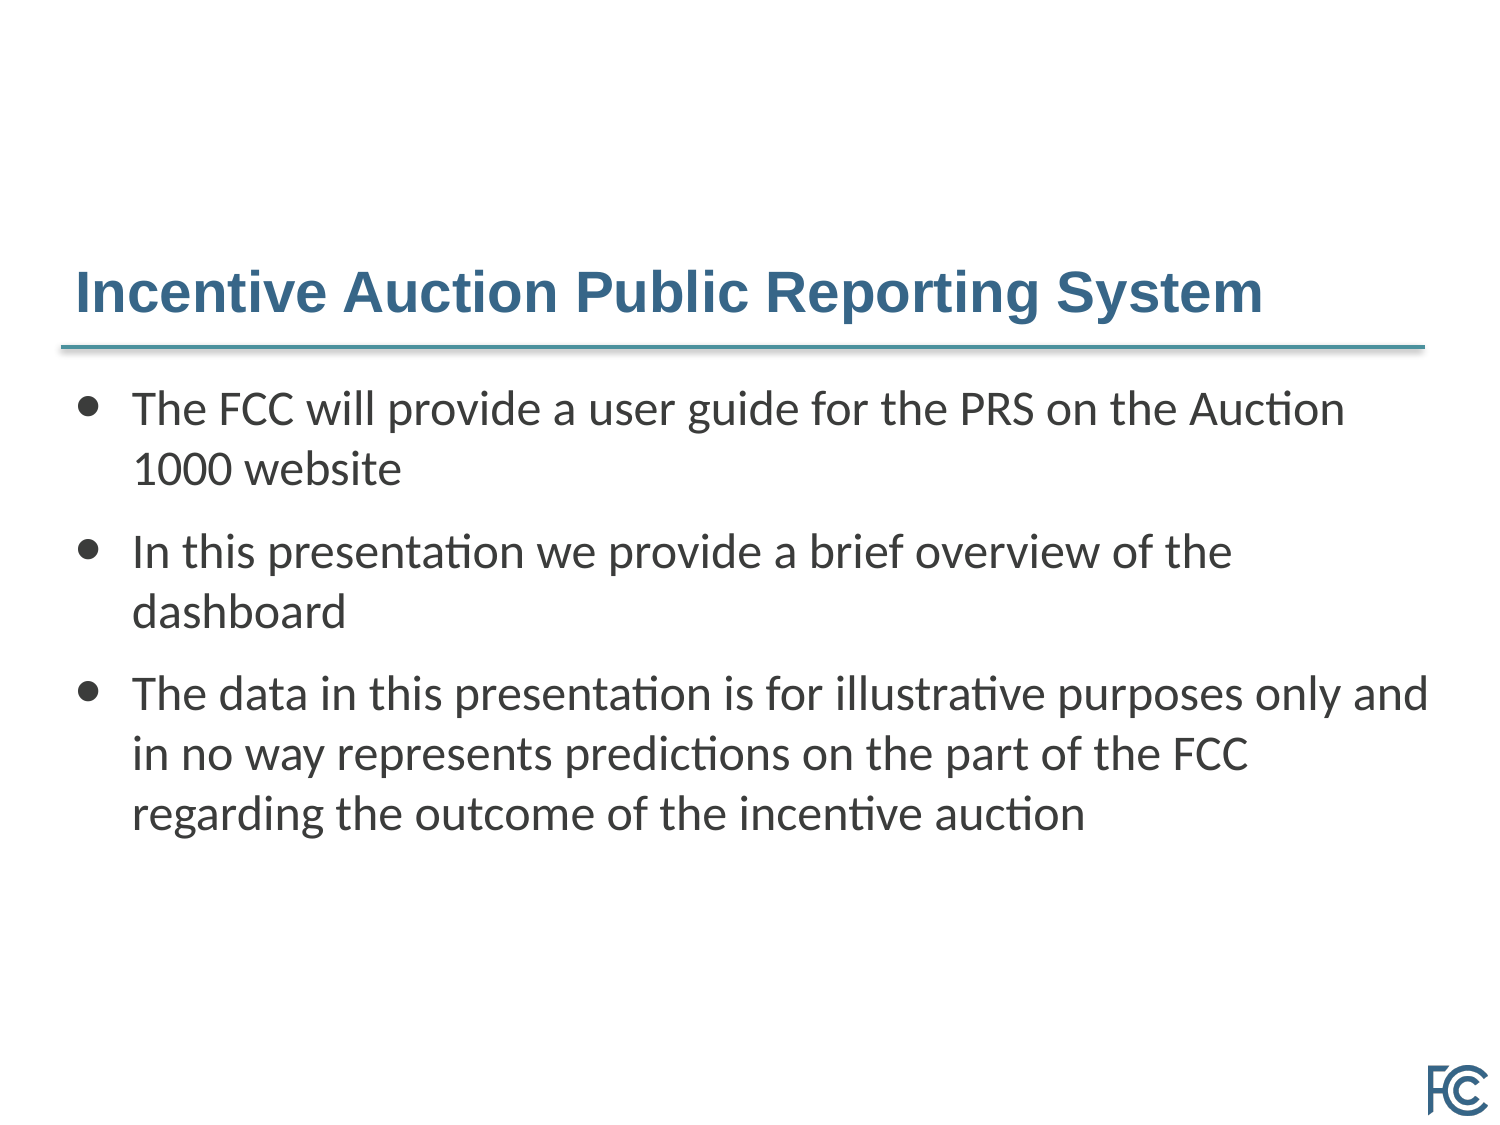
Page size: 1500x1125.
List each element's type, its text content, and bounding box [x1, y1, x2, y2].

picture [1428, 1065, 1488, 1116]
list The FCC will provide a user guide for the PRS on the Auction 1000 website In this presentation we provide a brief overview of the dashboard The data in this presentation is for illustrative purposes only and in no way represents predictions on the part of the FCC regarding the outcome of the incentive auction [60, 368, 1449, 1054]
picture [0, 2, 1372, 1018]
title Incentive Auction Public Reporting System [60, 247, 1342, 348]
